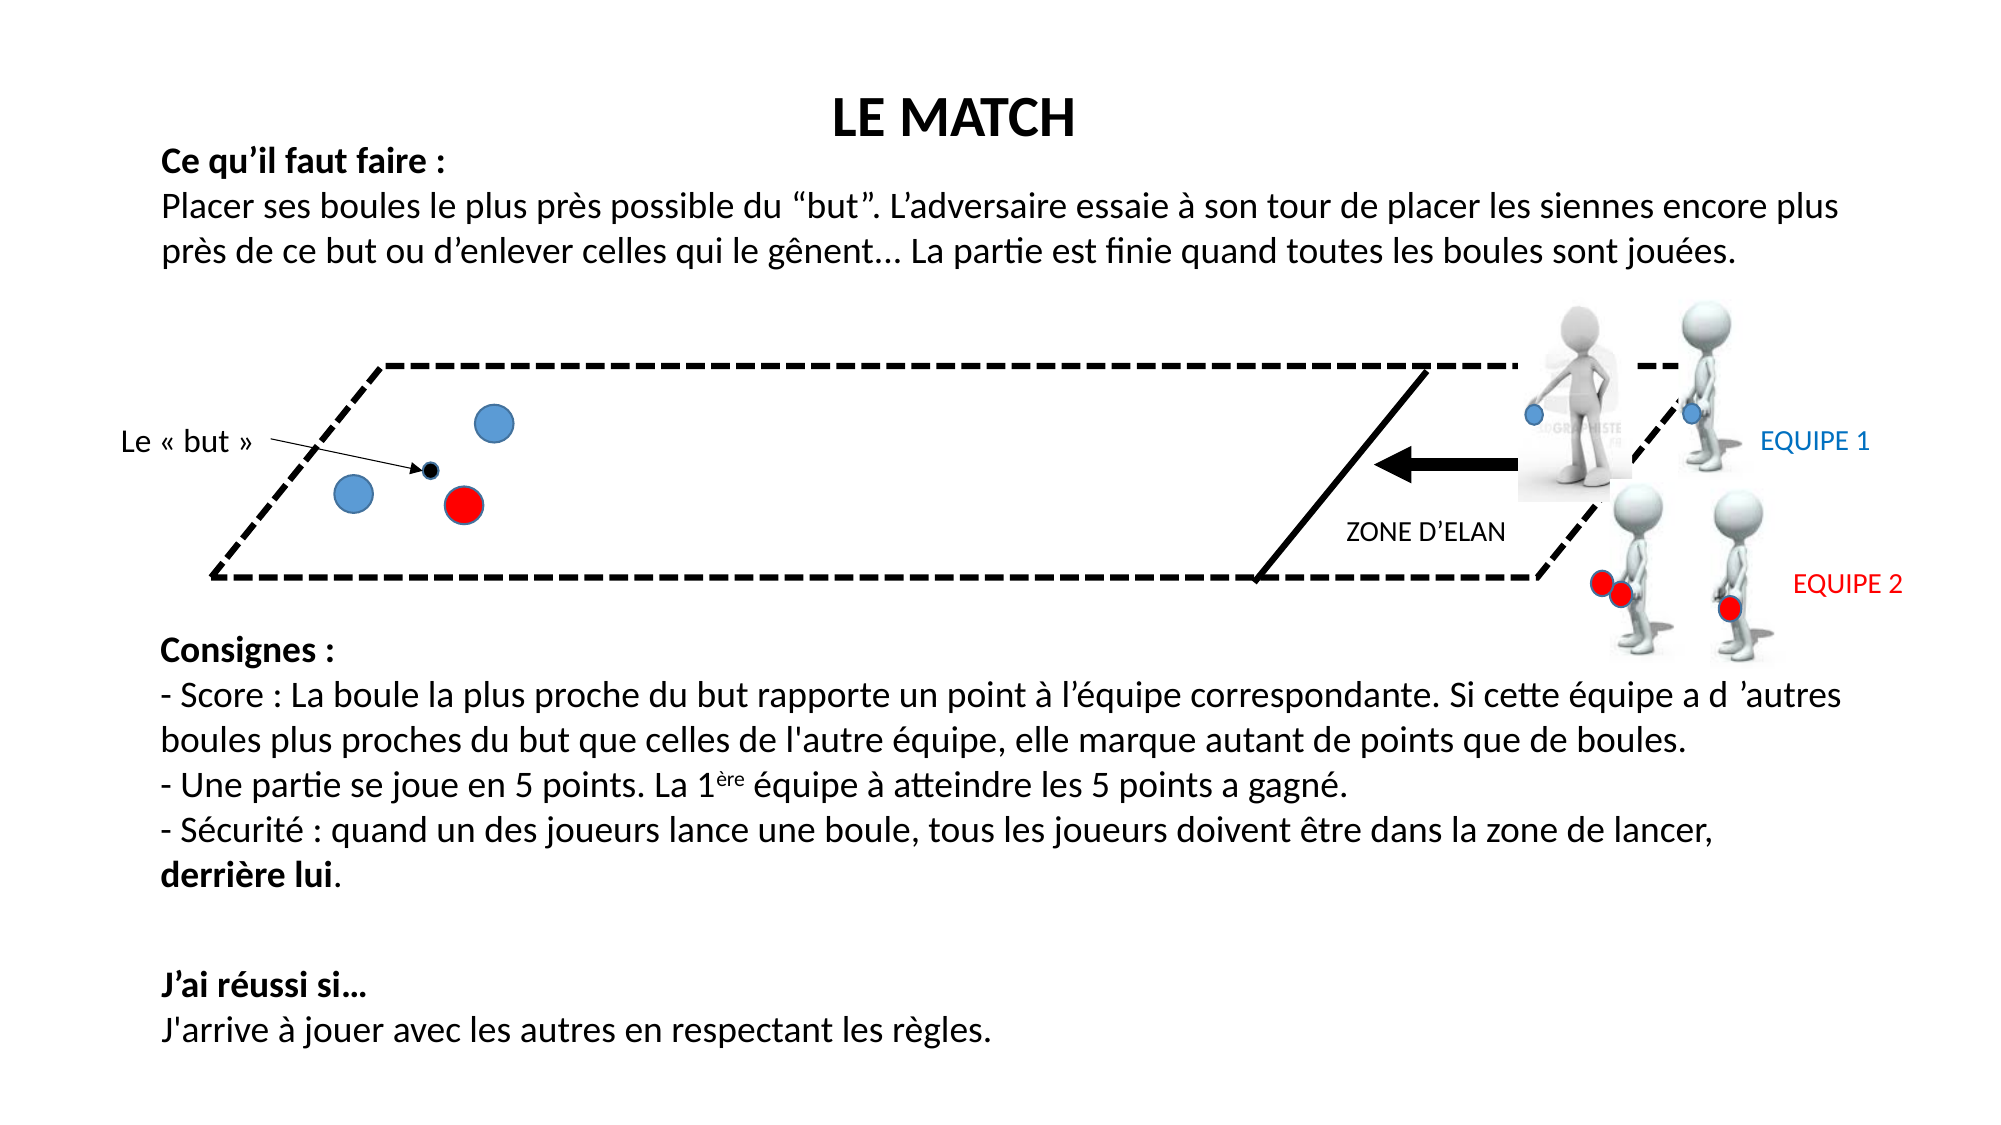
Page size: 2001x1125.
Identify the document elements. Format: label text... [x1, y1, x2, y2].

text_box [1427, 555, 1557, 579]
text_box Ce qu’il faut faire : Placer ses boules le plus près possible du “but”. L’adversaire essaie à son tour de placer les siennes encore plus près de ce but ou d’enlever celles qui le gênent... La partie est finie quand toutes les boules sont jouées. [146, 128, 1909, 279]
text_box [421, 461, 440, 481]
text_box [270, 439, 423, 471]
text_box ZONE D’ELAN [1427, 505, 1558, 555]
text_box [1254, 371, 1427, 583]
text_box [1427, 471, 1600, 554]
text_box [473, 403, 515, 444]
text_box LE MATCH [470, 70, 1439, 128]
text_box J’ai réussi si… J'arrive à jouer avec les autres en respectant les règles. [146, 952, 1875, 1058]
text_box EQUIPE 1 [1760, 413, 1896, 464]
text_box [1517, 296, 1633, 502]
text_box [210, 364, 1517, 579]
text_box [1633, 364, 1678, 460]
picture [1609, 296, 1760, 663]
picture [1710, 485, 1792, 669]
text_box [443, 485, 485, 526]
text_box Le « but » [106, 411, 271, 467]
text_box [1589, 569, 1609, 598]
text_box EQUIPE 2 [1792, 556, 1928, 607]
text_box Consignes : - Score : La boule la plus proche du but rapporte un point à l’équipe correspondante. Si cette équipe a d ’autres boules plus proches du but que celles de l'autre équipe, elle marque autant de points que de boules. - Une partie se joue en 5 points. La 1ère équipe à atteindre les 5 points a gagné. - Sécurité : quand un des joueurs lance une boule, tous les joueurs doivent être dans la zone de lancer, derrière lui. [145, 617, 1859, 903]
text_box [333, 474, 374, 514]
